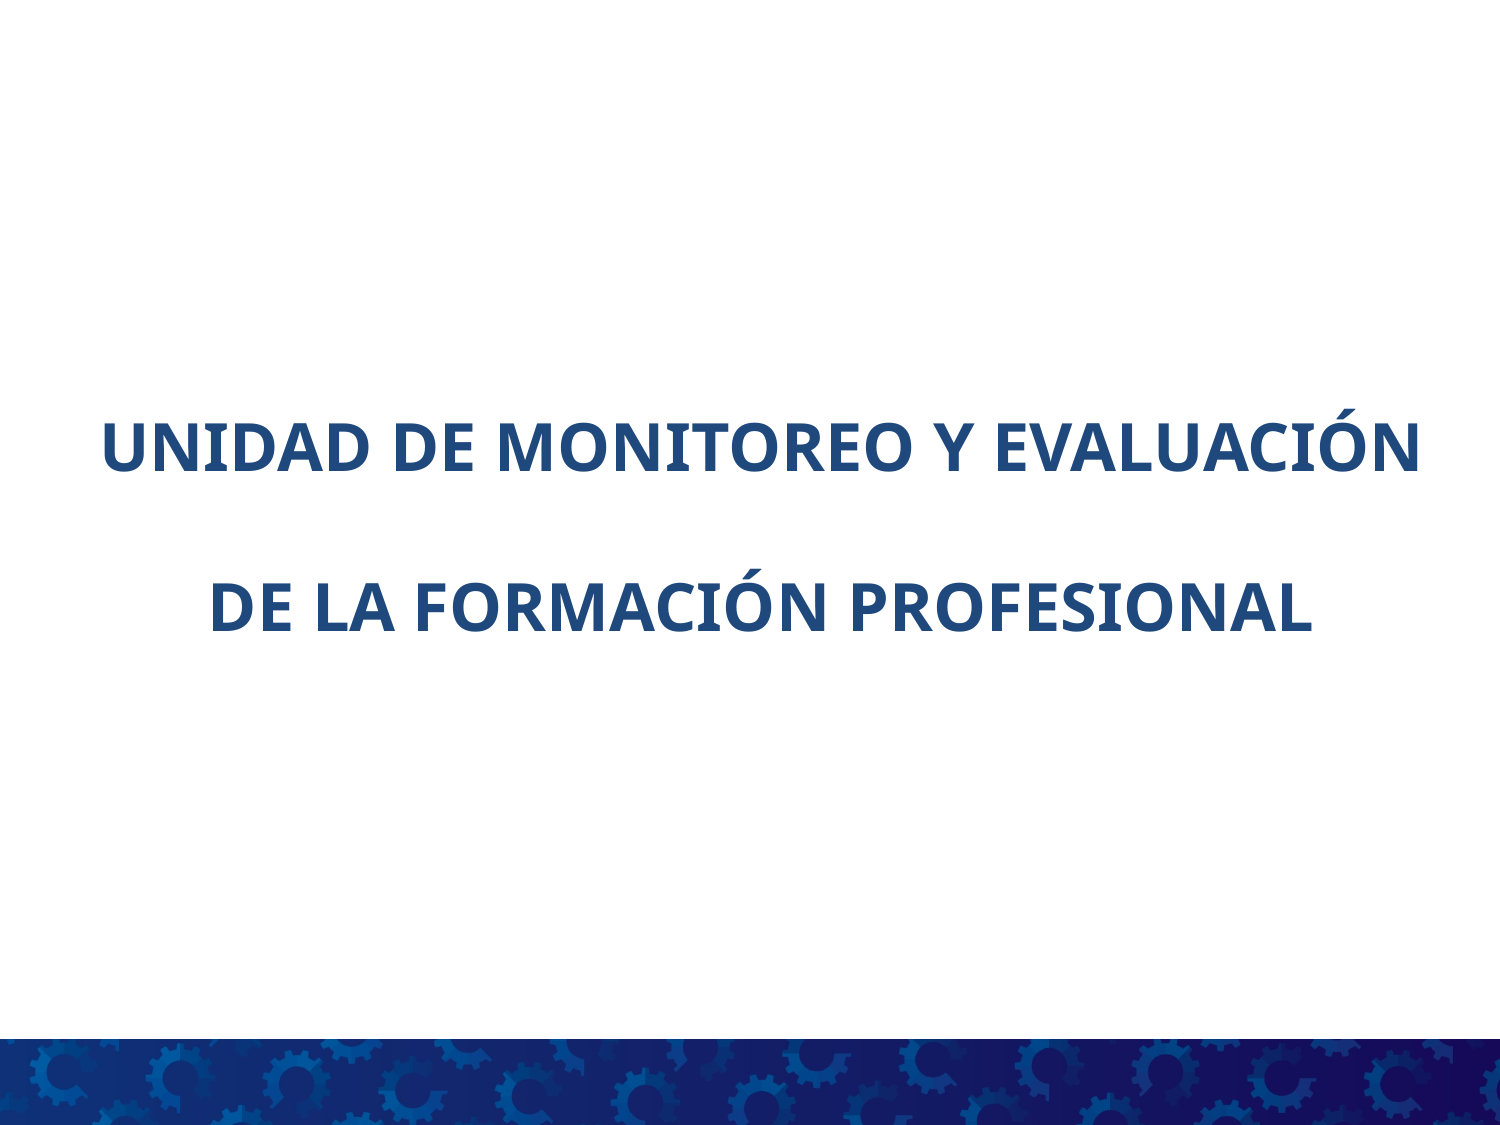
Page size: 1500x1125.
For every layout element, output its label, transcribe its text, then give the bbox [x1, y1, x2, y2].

title UNIDAD DE MONITOREO Y EVALUACIÓN DE LA FORMACIÓN PROFESIONAL [76, 404, 1447, 646]
picture [0, 1039, 1500, 1125]
